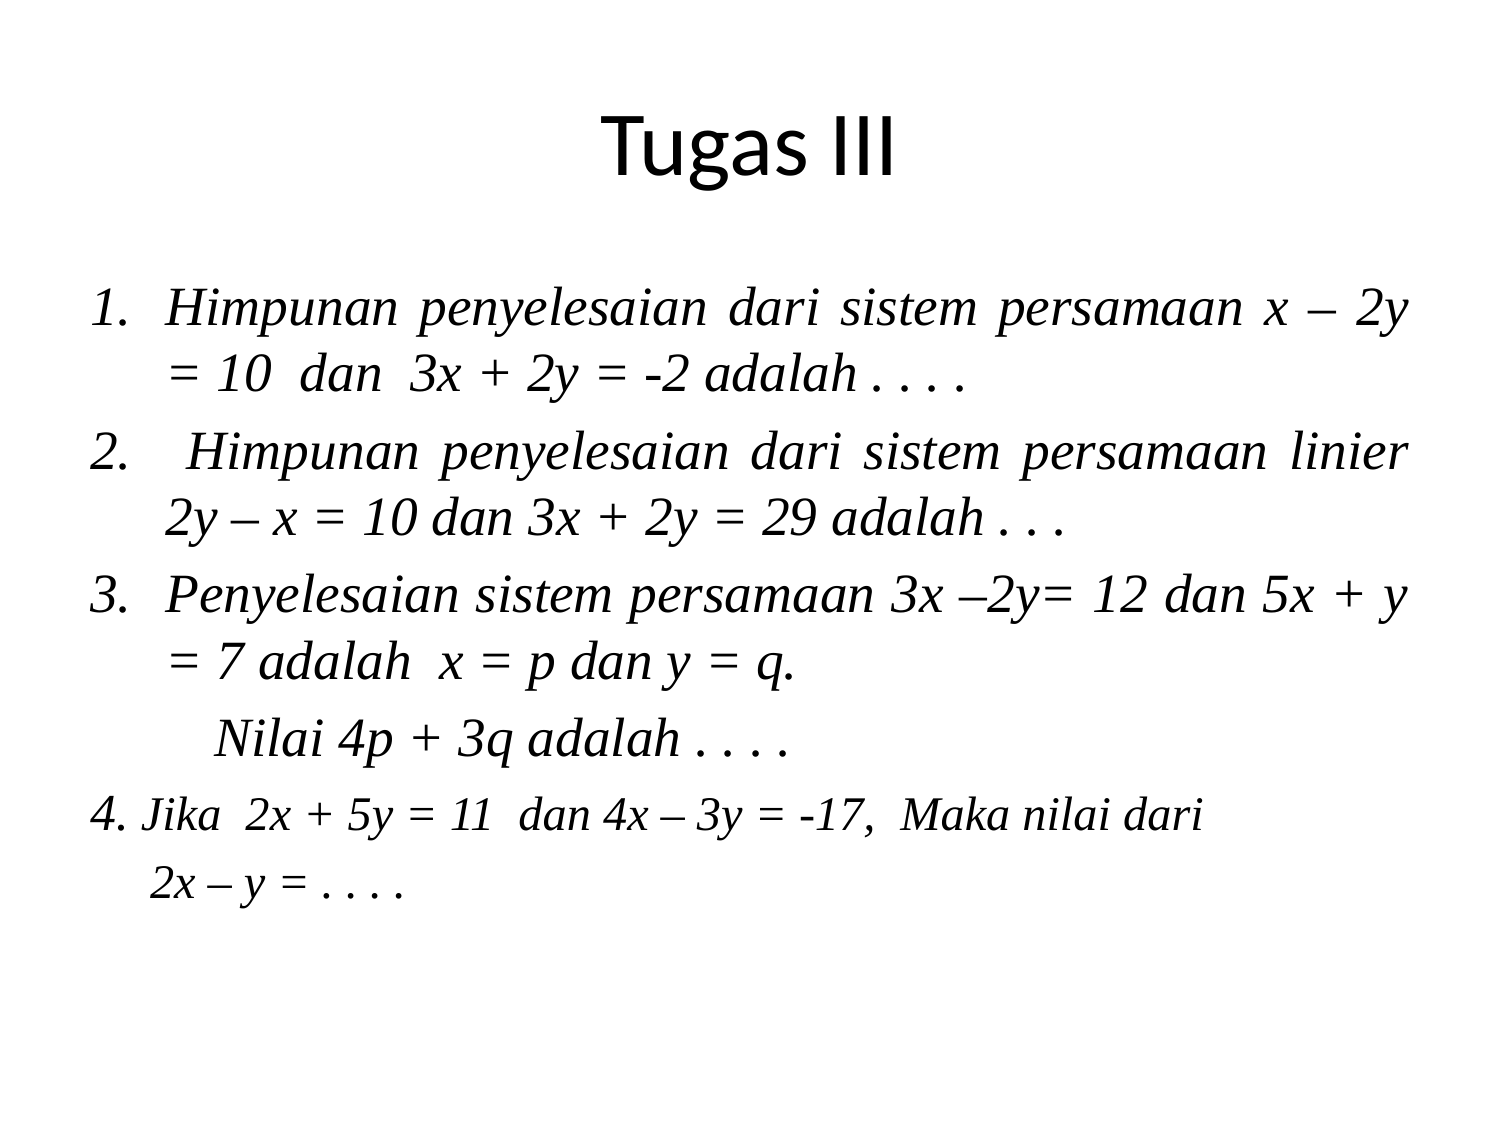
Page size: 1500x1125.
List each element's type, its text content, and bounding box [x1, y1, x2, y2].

list Himpunan penyelesaian dari sistem persamaan x – 2y = 10 dan 3x + 2y = -2 adalah . . . . Himpunan penyelesaian dari sistem persamaan linier 2y – x = 10 dan 3x + 2y = 29 adalah . . . Penyelesaian sistem persamaan 3x –2y= 12 dan 5x + y = 7 adalah x = p dan y = q. Nilai 4p + 3q adalah . . . . 4. Jika 2x + 5y = 11 dan 4x – 3y = -17, Maka nilai dari 2x – y = . . . . [75, 262, 1425, 1005]
title Tugas III [75, 45, 1425, 233]
